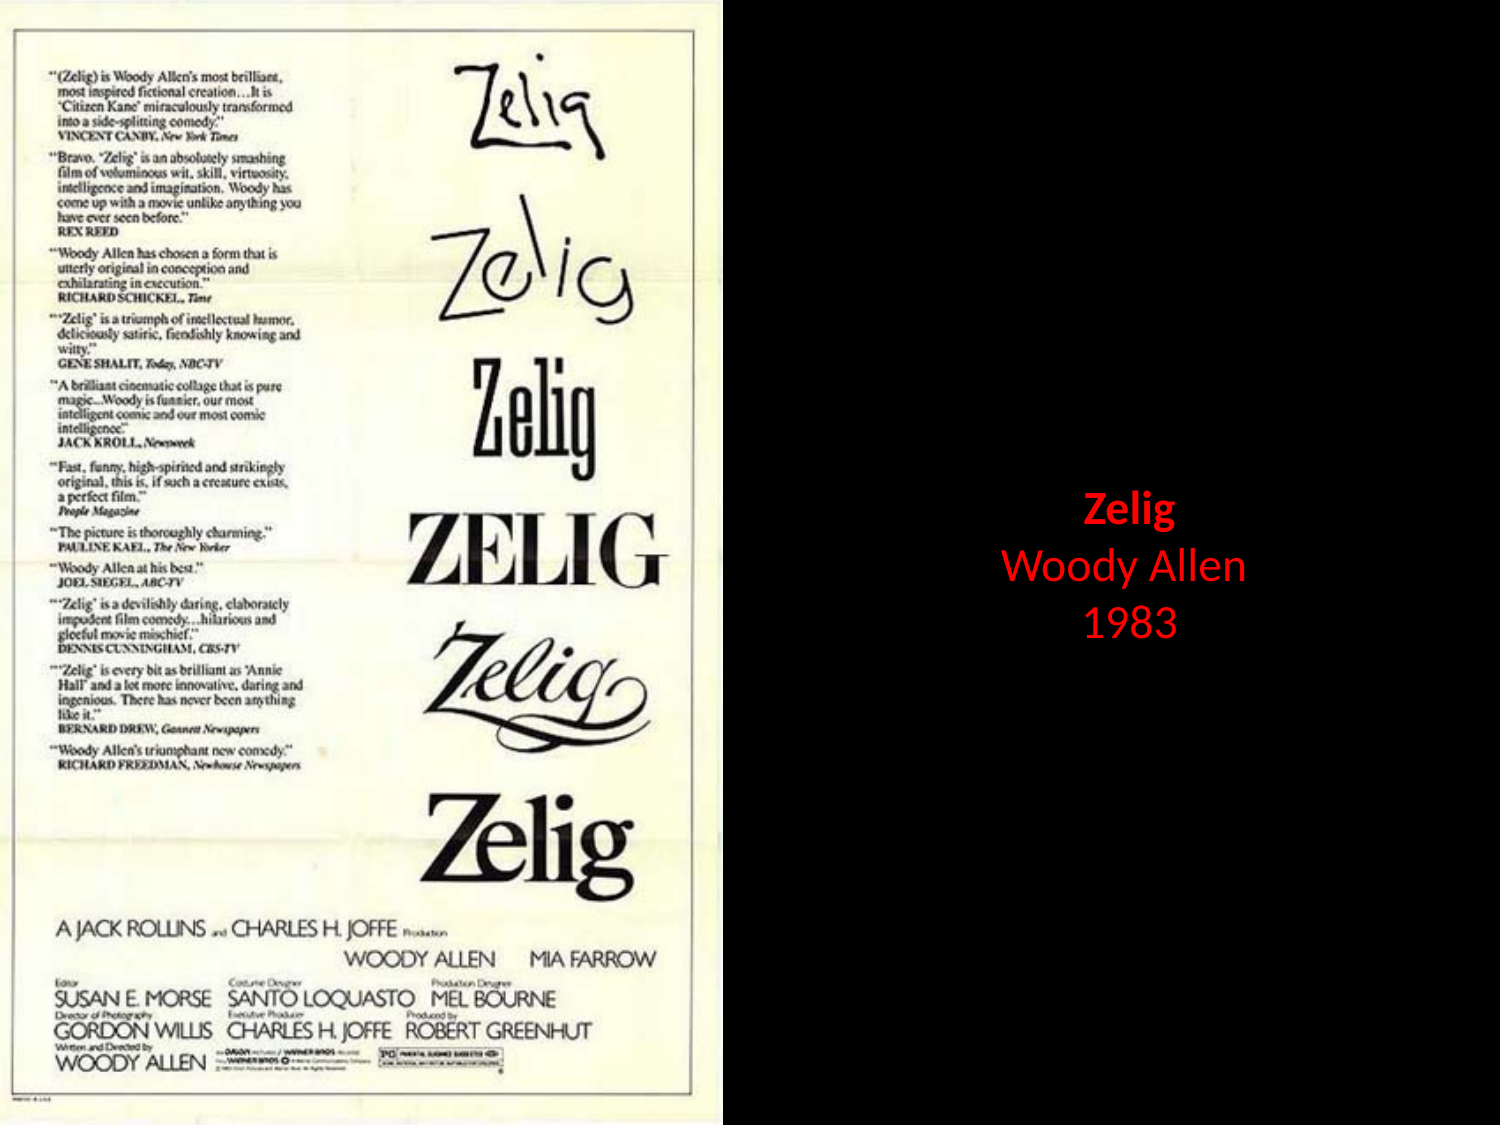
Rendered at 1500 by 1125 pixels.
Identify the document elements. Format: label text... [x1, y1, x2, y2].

picture [0, 0, 724, 1125]
title Zelig Woody Allen 1983 [729, 468, 1500, 657]
